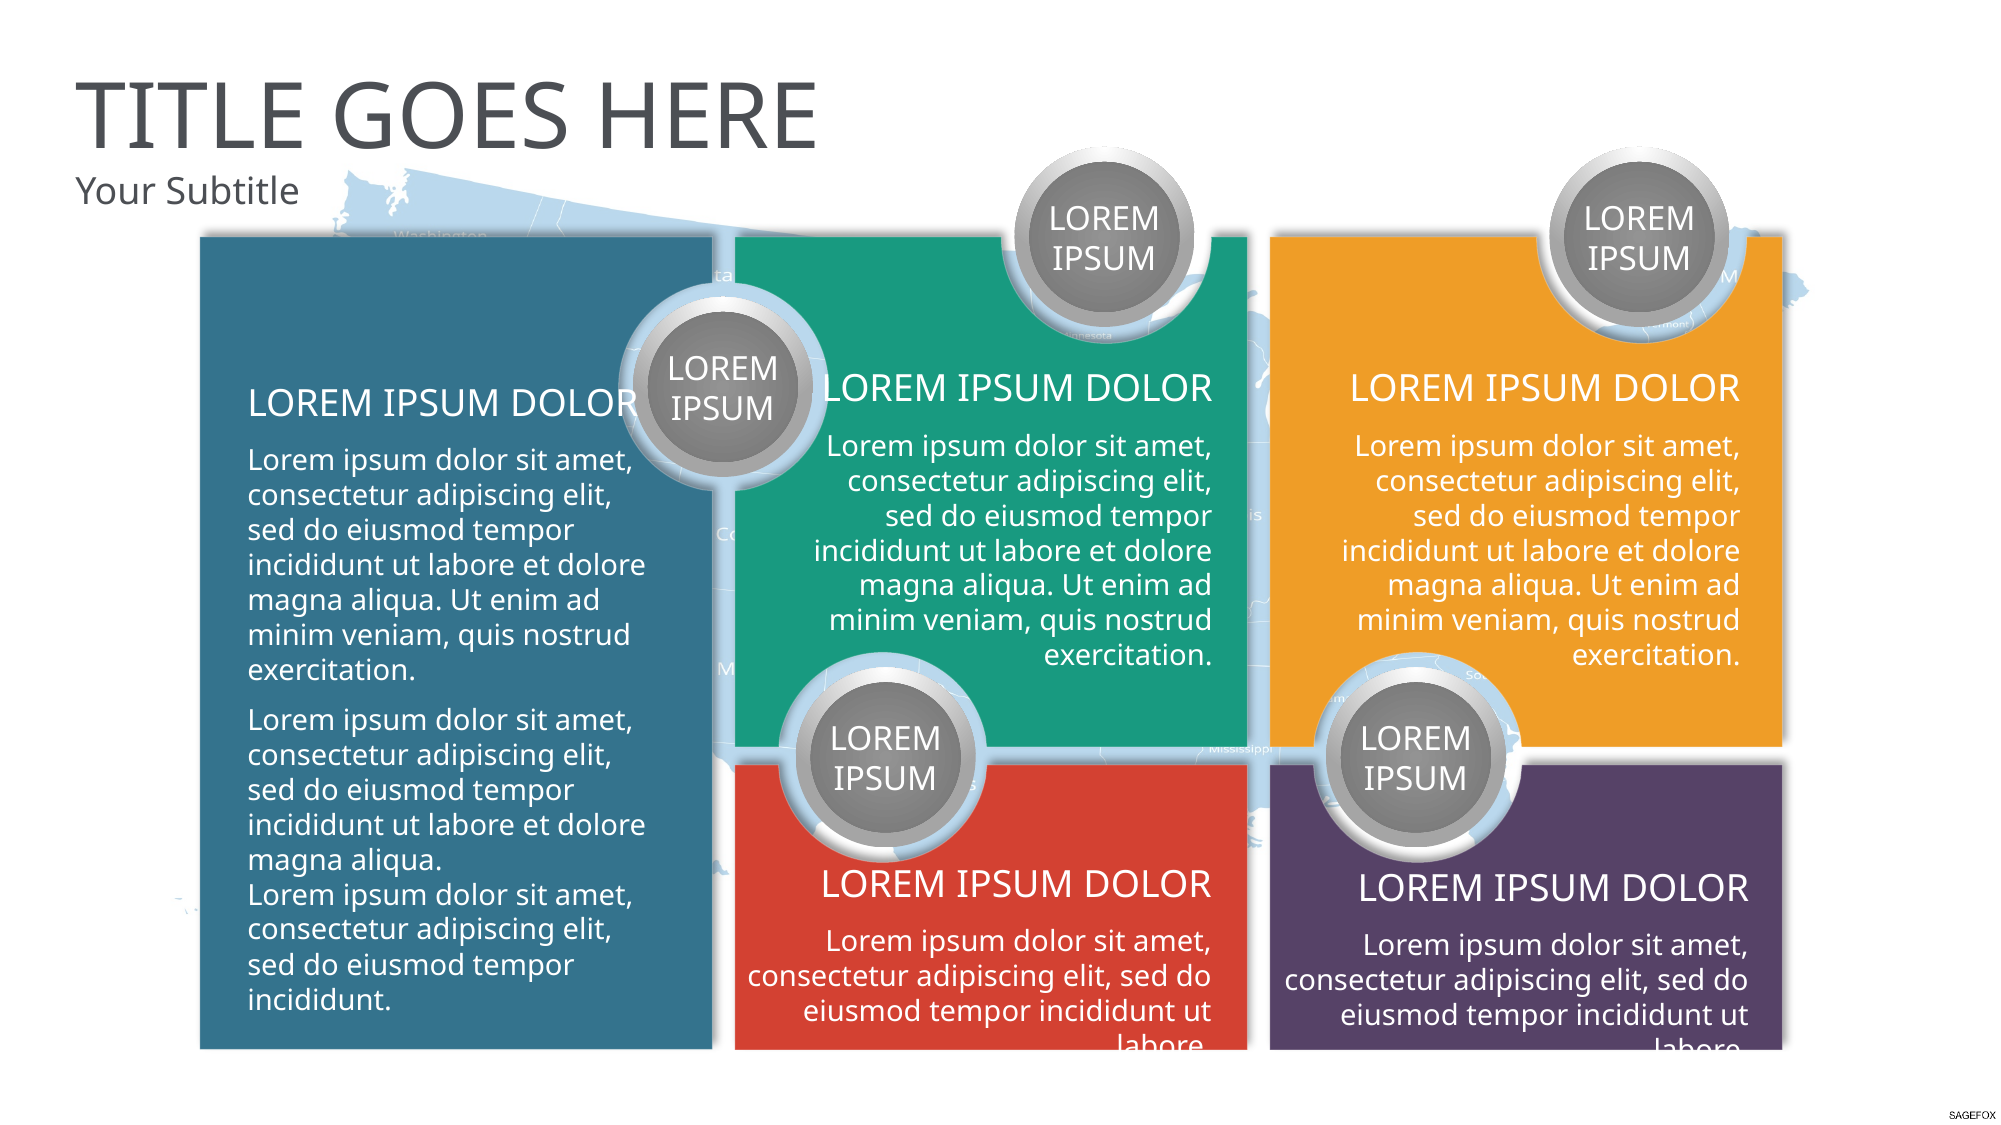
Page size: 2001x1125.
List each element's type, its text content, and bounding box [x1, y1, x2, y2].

text_box TITLE GOES HERE Your Subtitle [60, 49, 1036, 220]
text_box LOREM IPSUM DOLOR Lorem ipsum dolor sit amet, consectetur adipiscing elit, sed do eiusmod tempor incididunt ut labore et dolore magna aliqua. Ut enim ad minim veniam, quis nostrud exercitation. [1313, 357, 1756, 679]
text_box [632, 296, 813, 477]
text_box LOREM IPSUM DOLOR Lorem ipsum dolor sit amet, consectetur adipiscing elit, sed do eiusmod tempor incididunt ut labore. [1268, 856, 1764, 1074]
text_box LOREM IPSUM DOLOR Lorem ipsum dolor sit amet, consectetur adipiscing elit, sed do eiusmod tempor incididunt ut labore. [714, 852, 1227, 1070]
text_box LOREM IPSUM DOLOR Lorem ipsum dolor sit amet, consectetur adipiscing elit, sed do eiusmod tempor incididunt ut labore et dolore magna aliqua. Ut enim ad minim veniam, quis nostrud exercitation. Lorem ipsum dolor sit amet, consectetur adipiscing elit, sed do eiusmod tempor incididunt ut labore et dolore magna aliqua. Lorem ipsum dolor sit amet, consectetur adipiscing elit, sed do eiusmod tempor incididunt. [232, 371, 675, 1024]
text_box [1549, 146, 1730, 327]
text_box LOREM IPSUM DOLOR Lorem ipsum dolor sit amet, consectetur adipiscing elit, sed do eiusmod tempor incididunt ut labore et dolore magna aliqua. Ut enim ad minim veniam, quis nostrud exercitation. [785, 357, 1228, 679]
text_box [198, 235, 714, 1051]
text_box [733, 763, 840, 852]
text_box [795, 667, 976, 848]
text_box [1450, 763, 1784, 1051]
text_box [925, 763, 1249, 1051]
picture [1925, 0, 2001, 1125]
text_box [733, 235, 1249, 748]
text_box [1268, 235, 1784, 748]
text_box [1014, 146, 1195, 327]
text_box [1268, 763, 1385, 856]
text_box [1325, 667, 1506, 848]
